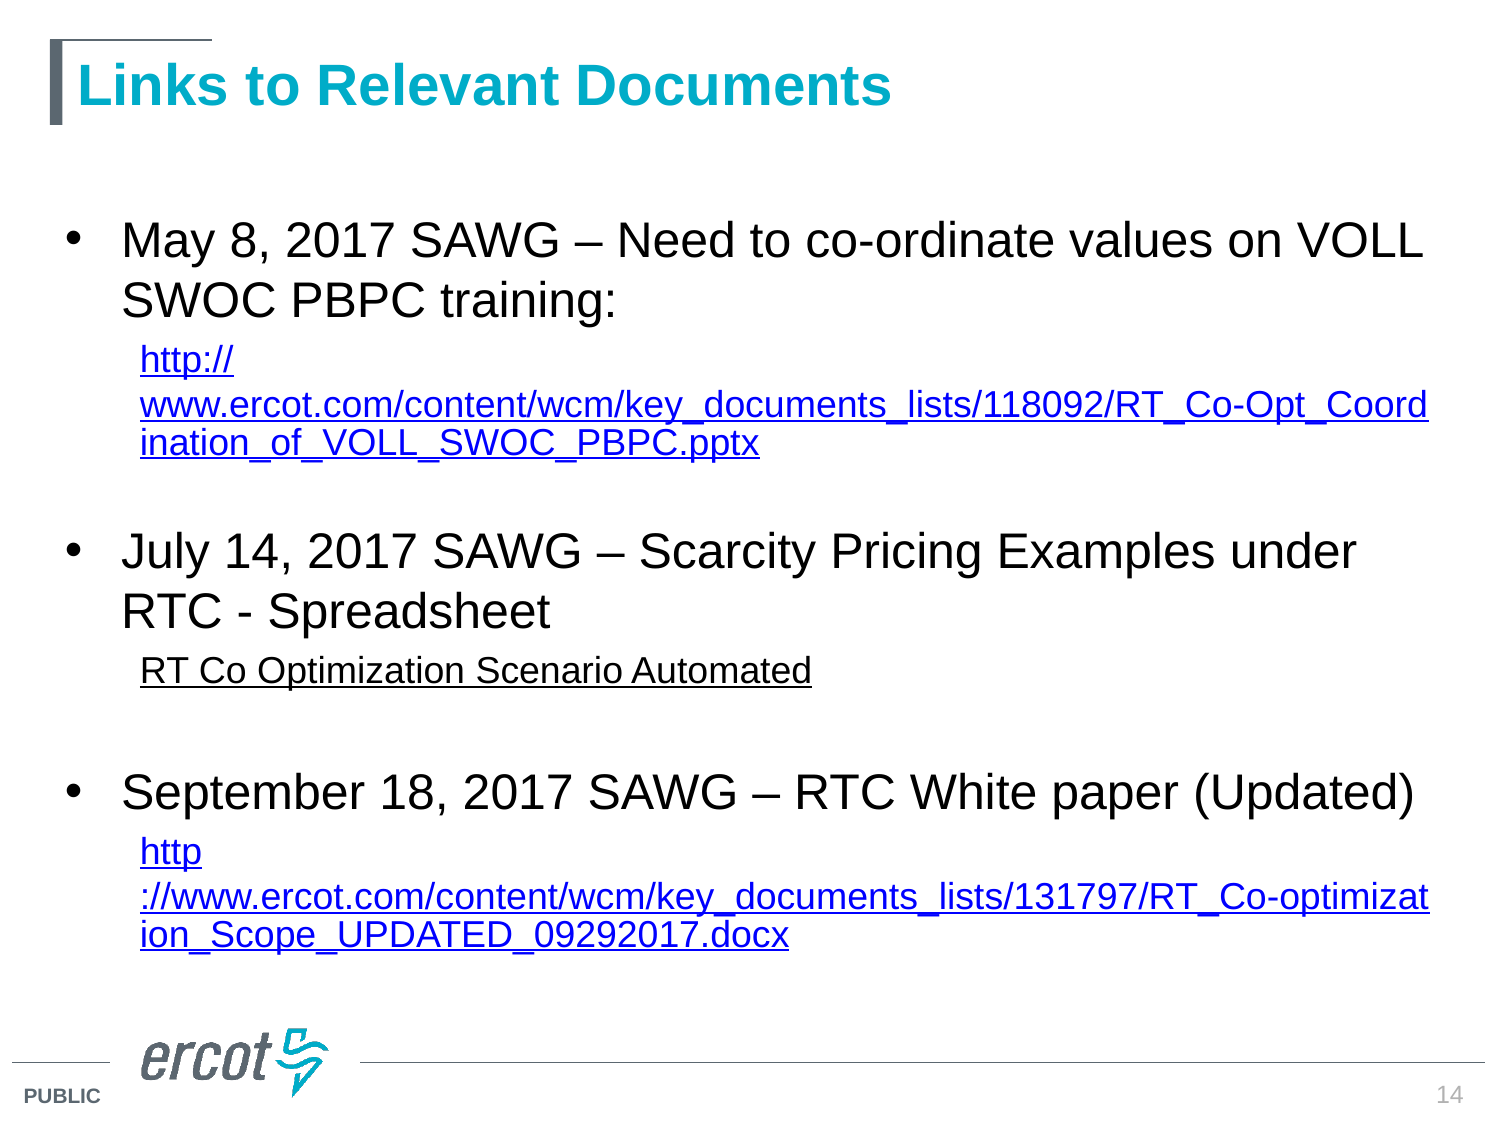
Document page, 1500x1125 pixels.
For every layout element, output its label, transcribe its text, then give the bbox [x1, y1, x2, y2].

slide_number 14 [1412, 1076, 1488, 1112]
picture [137, 1050, 332, 1100]
title Links to Relevant Documents [62, 39, 1450, 200]
list May 8, 2017 SAWG – Need to co-ordinate values on VOLL SWOC PBPC training: http://www.ercot.com/content/wcm/key_documents_lists/118092/RT_Co-Opt_Coordination_of_VOLL_SWOC_PBPC.pptx July 14, 2017 SAWG – Scarcity Pricing Examples under RTC - Spreadsheet RT Co Optimization Scenario Automated September 18, 2017 SAWG – RTC White paper (Updated) http://www.ercot.com/content/wcm/key_documents_lists/131797/RT_Co-optimization_Scope_UPDATED_09292017.docx [50, 200, 1450, 1050]
